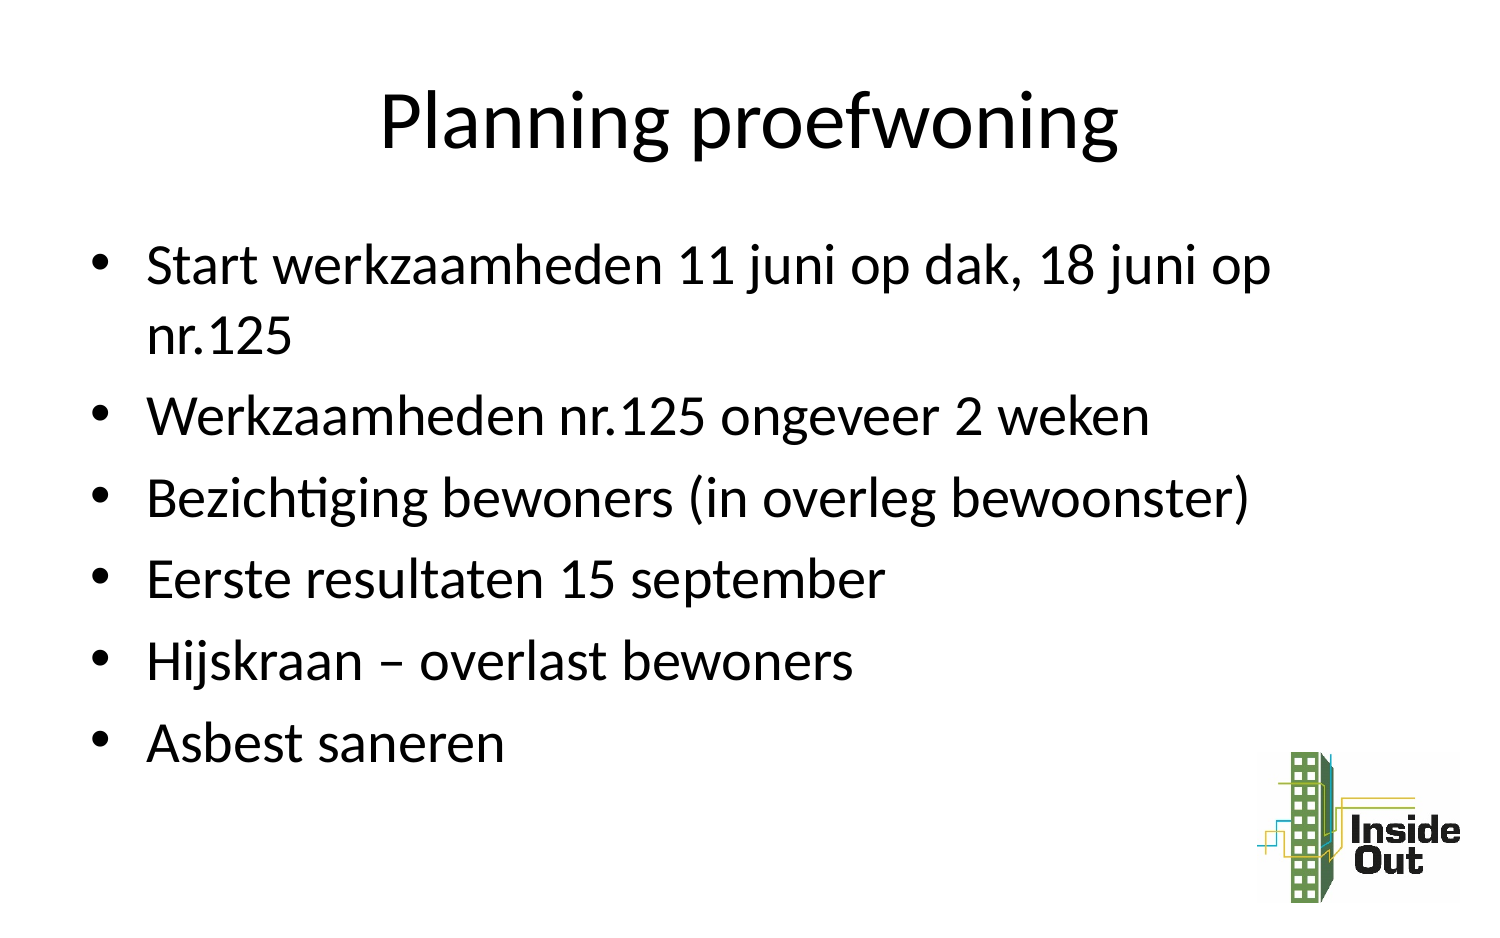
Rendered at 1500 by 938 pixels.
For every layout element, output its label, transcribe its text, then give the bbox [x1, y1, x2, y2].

list Start werkzaamheden 11 juni op dak, 18 juni op nr.125 Werkzaamheden nr.125 ongeveer 2 weken Bezichtiging bewoners (in overleg bewoonster) Eerste resultaten 15 september Hijskraan – overlast bewoners Asbest saneren [75, 218, 1425, 838]
title Planning proefwoning [75, 37, 1425, 194]
picture [1257, 752, 1460, 903]
